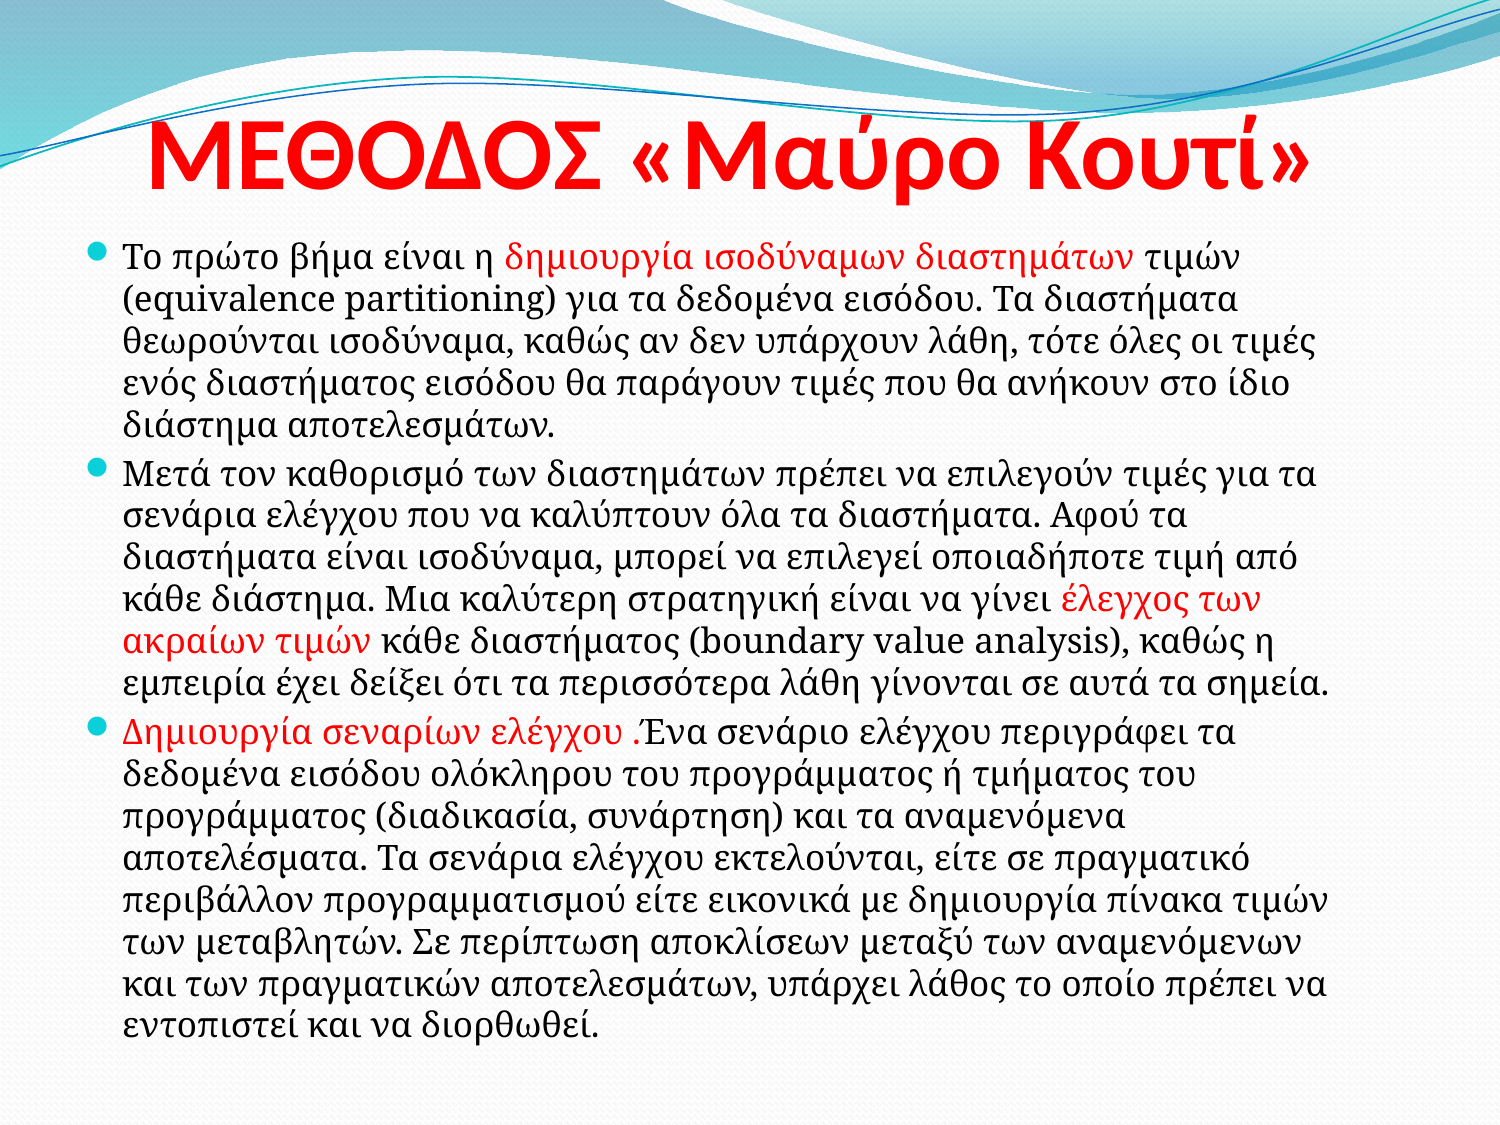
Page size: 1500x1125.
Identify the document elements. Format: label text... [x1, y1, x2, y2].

title ΜΕΘΟΔΟΣ «Μαύρο Κουτί» [58, 58, 1409, 211]
list Το πρώτο βήμα είναι η δημιουργία ισοδύναμων διαστημάτων τιμών (equivalence partitioning) για τα δεδομένα εισόδου. Τα διαστήματα θεωρούνται ισοδύναμα, καθώς αν δεν υπάρχουν λάθη, τότε όλες οι τιμές ενός διαστήματος εισόδου θα παράγουν τιμές που θα ανήκουν στο ίδιο διάστημα αποτελεσμάτων. Μετά τον καθορισμό των διαστημάτων πρέπει να επιλεγούν τιμές για τα σενάρια ελέγχου που να καλύπτουν όλα τα διαστήματα. Αφού τα διαστήματα είναι ισοδύναμα, μπορεί να επιλεγεί οποιαδήποτε τιμή από κάθε διάστημα. Μια καλύτερη στρατηγική είναι να γίνει έλεγχος των ακραίων τιμών κάθε διαστήματος (boundary value analysis), καθώς η εμπειρία έχει δείξει ότι τα περισσότερα λάθη γίνονται σε αυτά τα σημεία. Δημιουργία σεναρίων ελέγχου .Ένα σενάριο ελέγχου περιγράφει τα δεδομένα εισόδου ολόκληρου του προγράμματος ή τμήματος του προγράμματος (διαδικασία, συνάρτηση) και τα αναμενόμενα αποτελέσματα. Τα σενάρια ελέγχου εκτελούνται, είτε σε πραγματικό περιβάλλον προγραμματισμού είτε εικονικά με δημιουργία πίνακα τιμών των μεταβλητών. Σε περίπτωση αποκλίσεων μεταξύ των αναμενόμενων και των πραγματικών αποτελεσμάτων, υπάρχει λάθος το οποίο πρέπει να εντοπιστεί και να διορθωθεί. [70, 234, 1355, 1102]
